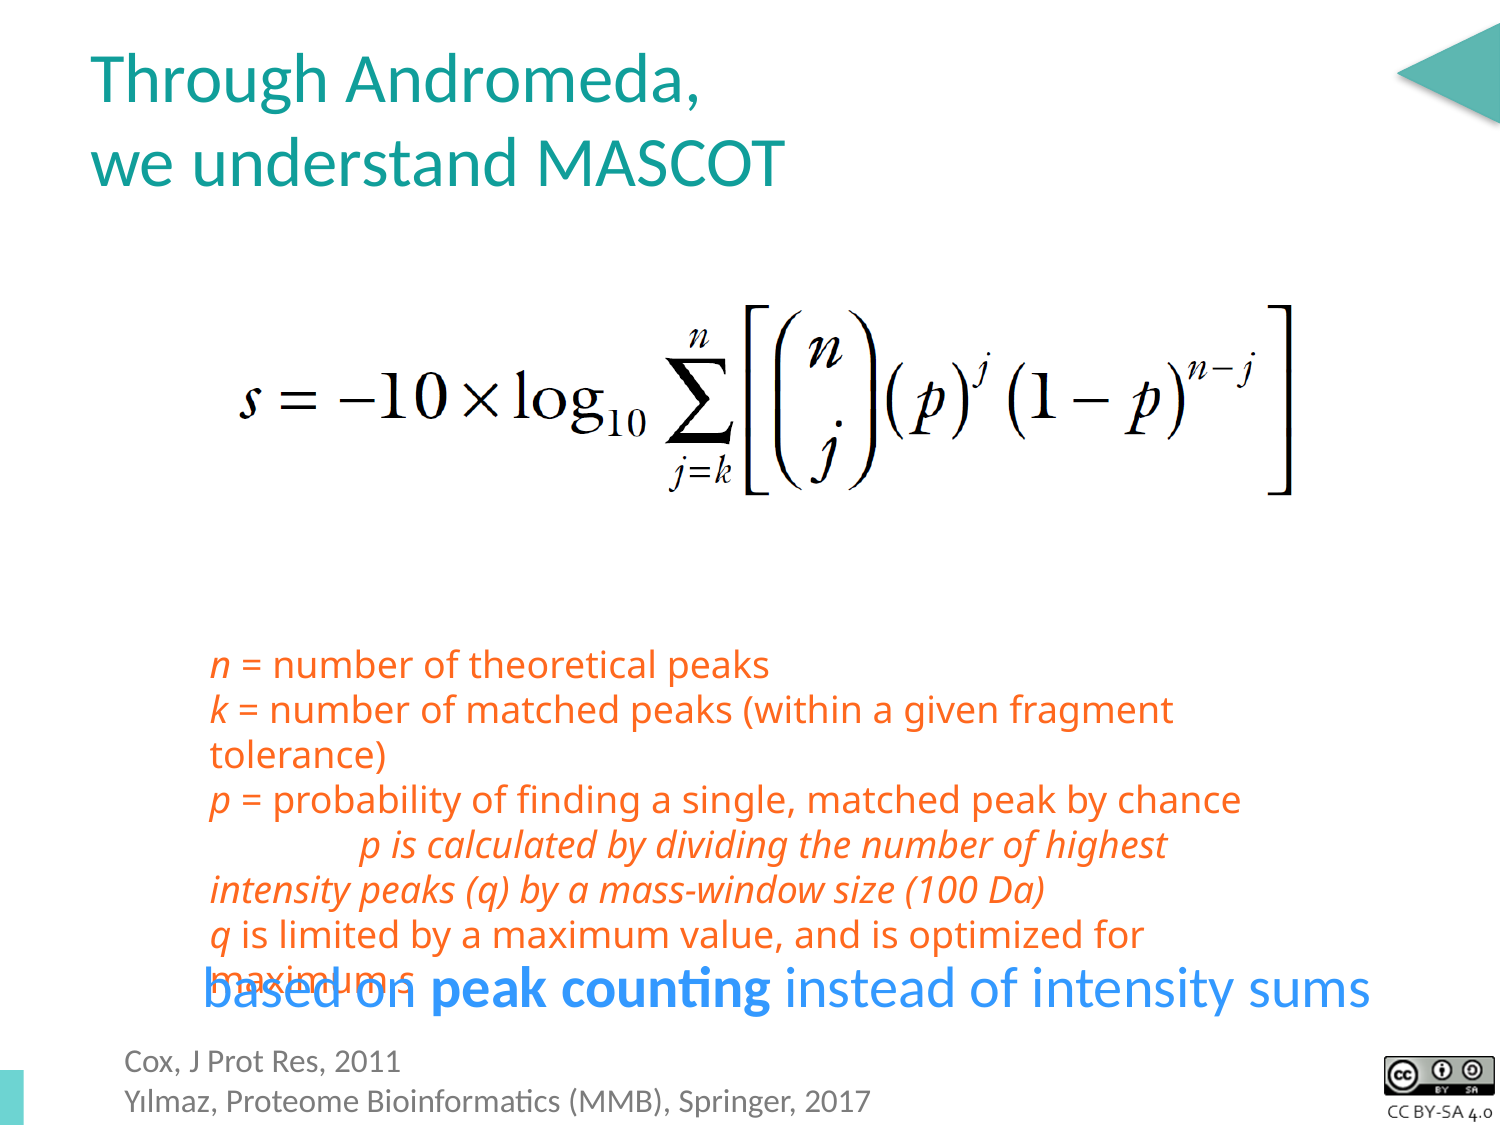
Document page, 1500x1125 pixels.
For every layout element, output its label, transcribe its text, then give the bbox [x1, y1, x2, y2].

text_box n = number of theoretical peaks k = number of matched peaks (within a given fragment tolerance) p = probability of finding a single, matched peak by chance p is calculated by dividing the number of highest intensity peaks (q) by a mass-window size (100 Da) q is limited by a maximum value, and is optimized for maximum s [194, 633, 1338, 941]
text_box Cox, J Prot Res, 2011 Yılmaz, Proteome Bioinformatics (MMB), Springer, 2017 [109, 1031, 888, 1125]
text_box based on peak counting instead of intensity sums [187, 941, 1483, 1027]
picture [1375, 1056, 1500, 1125]
title Through Andromeda, we understand MASCOT [75, 23, 1399, 212]
picture [194, 267, 1347, 550]
